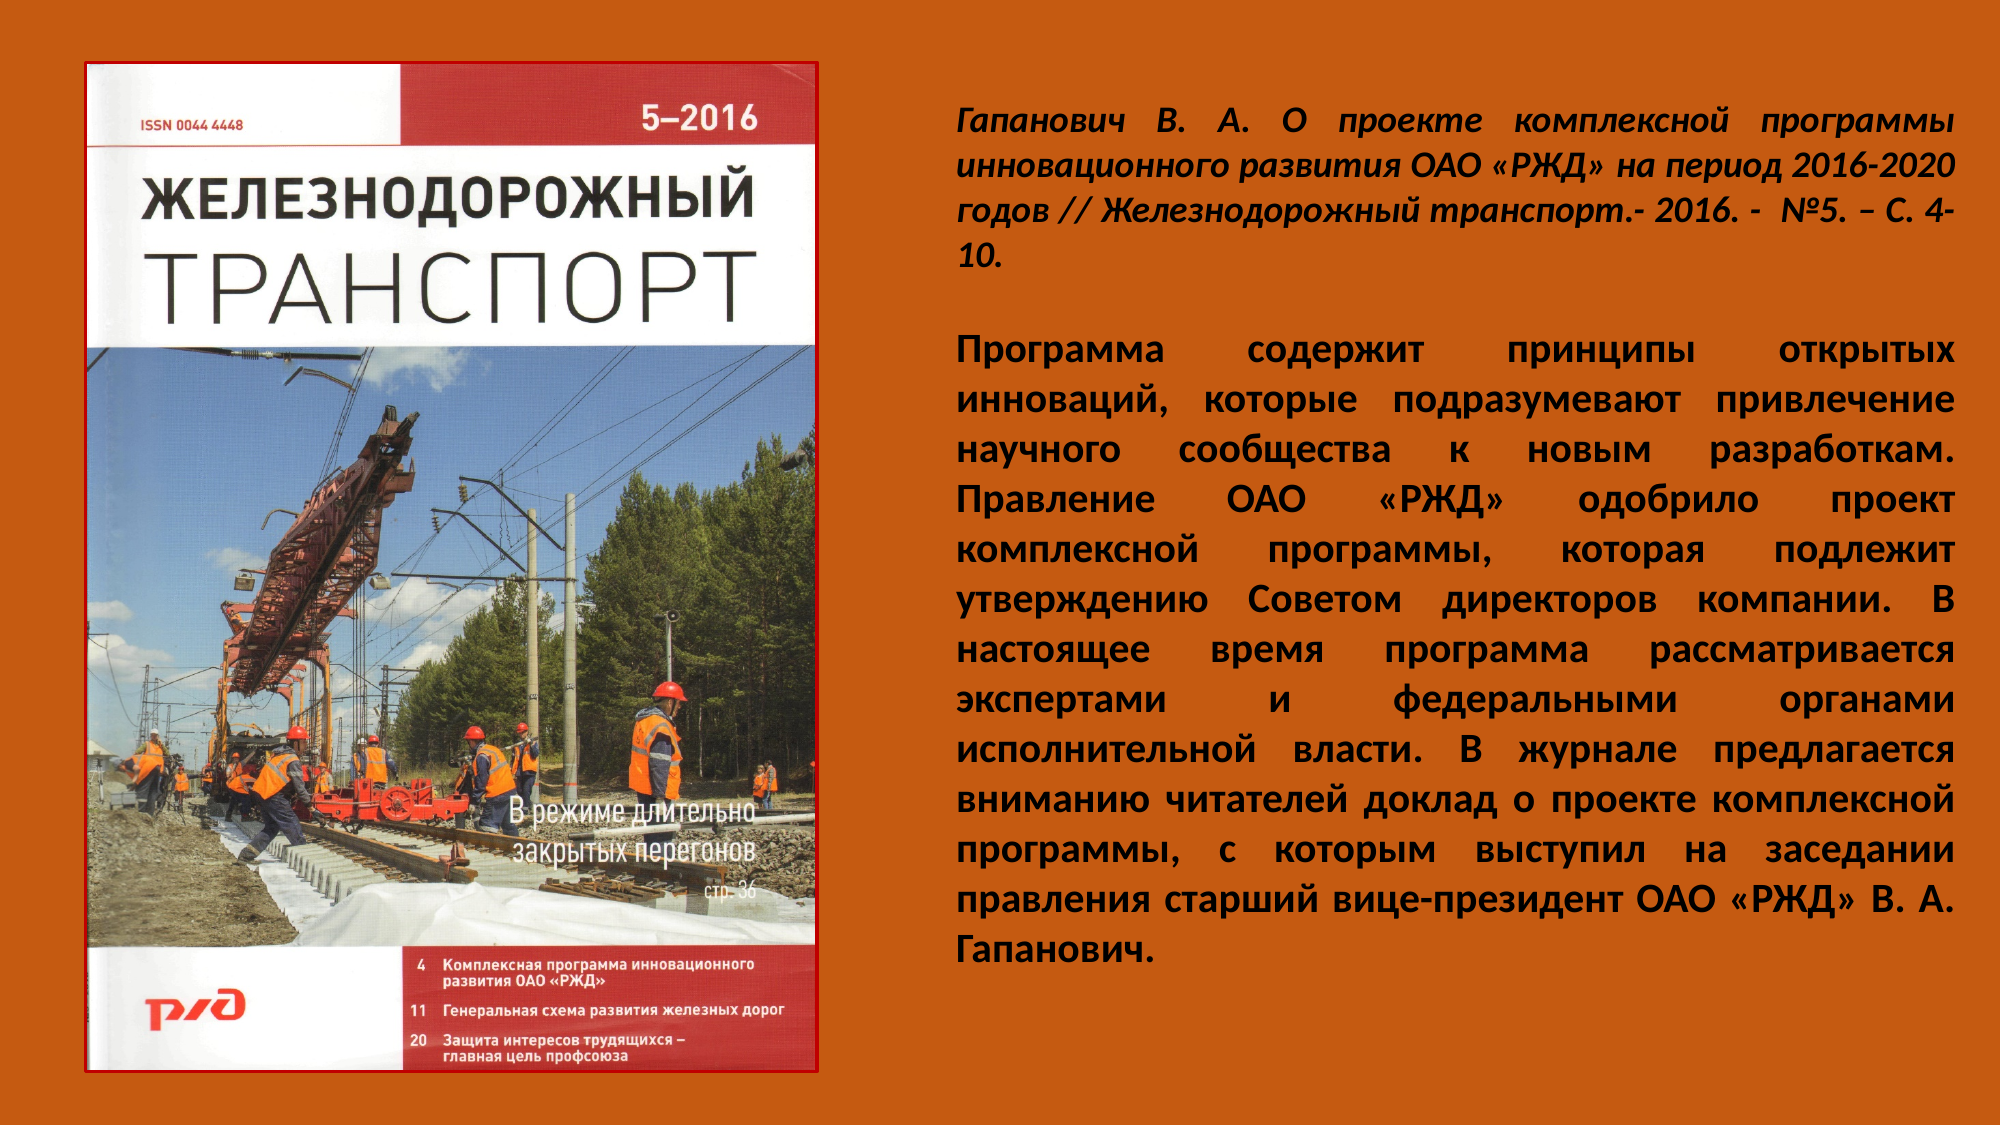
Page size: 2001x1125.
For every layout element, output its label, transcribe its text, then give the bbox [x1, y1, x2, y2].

text_box Гапанович В. А. О проекте комплексной программы инновационного развития ОАО «РЖД» на период 2016-2020 годов // Железнодорожный транспорт.- 2016. - №5. – С. 4-10. Программа содержит принципы открытых инноваций, которые подразумевают привлечение научного сообщества к новым разработкам. Правление ОАО «РЖД» одобрило проект комплексной программы, которая подлежит утверждению Советом директоров компании. В настоящее время программа рассматривается экспертами и федеральными органами исполнительной власти. В журнале предлагается вниманию читателей доклад о проекте комплексной программы, с которым выступил на заседании правления старший вице-президент ОАО «РЖД» В. А. Гапанович. [941, 88, 1971, 1024]
picture [86, 63, 816, 1070]
